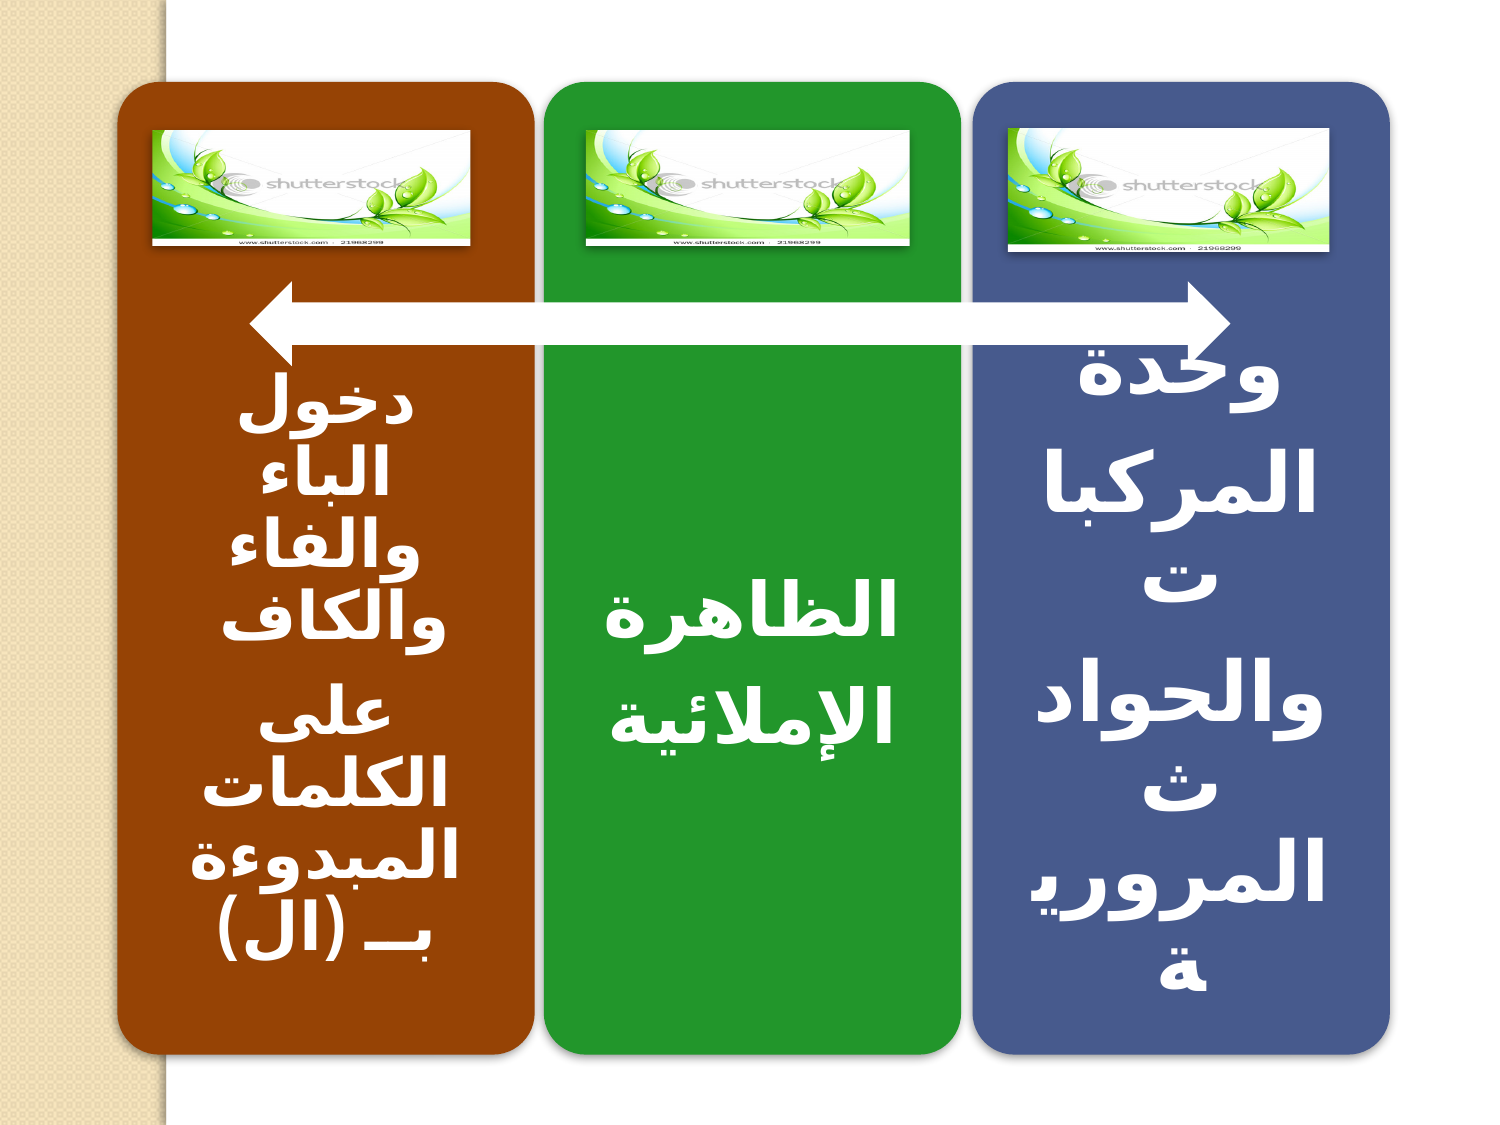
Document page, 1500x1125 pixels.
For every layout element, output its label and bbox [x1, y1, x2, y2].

text_box [116, 81, 1395, 1055]
